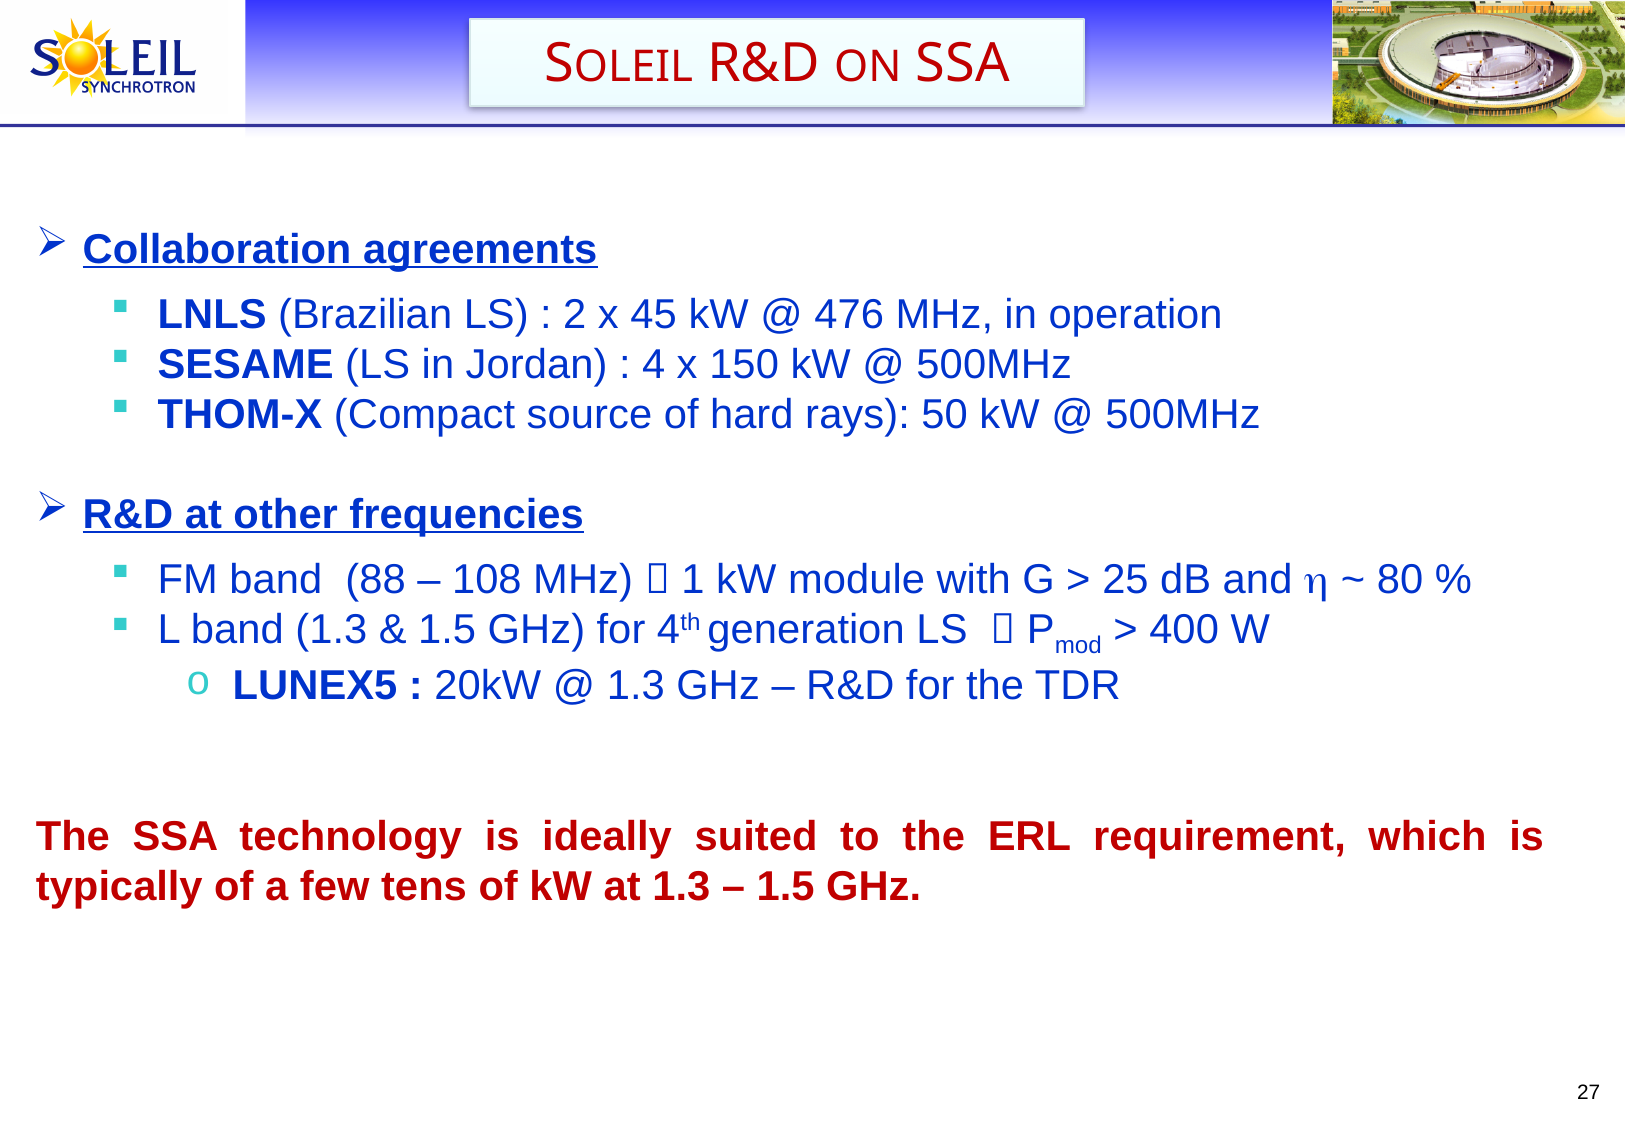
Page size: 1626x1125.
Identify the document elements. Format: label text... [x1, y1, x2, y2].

text_box SOLEIL R&D ON SSA [469, 18, 1085, 107]
text_box Collaboration agreements LNLS (Brazilian LS) : 2 x 45 kW @ 476 MHz, in operation SESAME (LS in Jordan) : 4 x 150 kW @ 500MHz THOM-X (Compact source of hard rays): 50 kW @ 500MHz R&D at other frequencies FM band (88 – 108 MHz)  1 kW module with G > 25 dB and  ~ 80 % L band (1.3 & 1.5 GHz) for 4th generation LS  Pmod > 400 W LUNEX5 : 20kW @ 1.3 GHz – R&D for the TDR The SSA technology is ideally suited to the ERL requirement, which is typically of a few tens of kW at 1.3 – 1.5 GHz. [21, 214, 1560, 966]
slide_number 27 [1509, 1070, 1616, 1115]
picture [1332, 0, 1625, 124]
